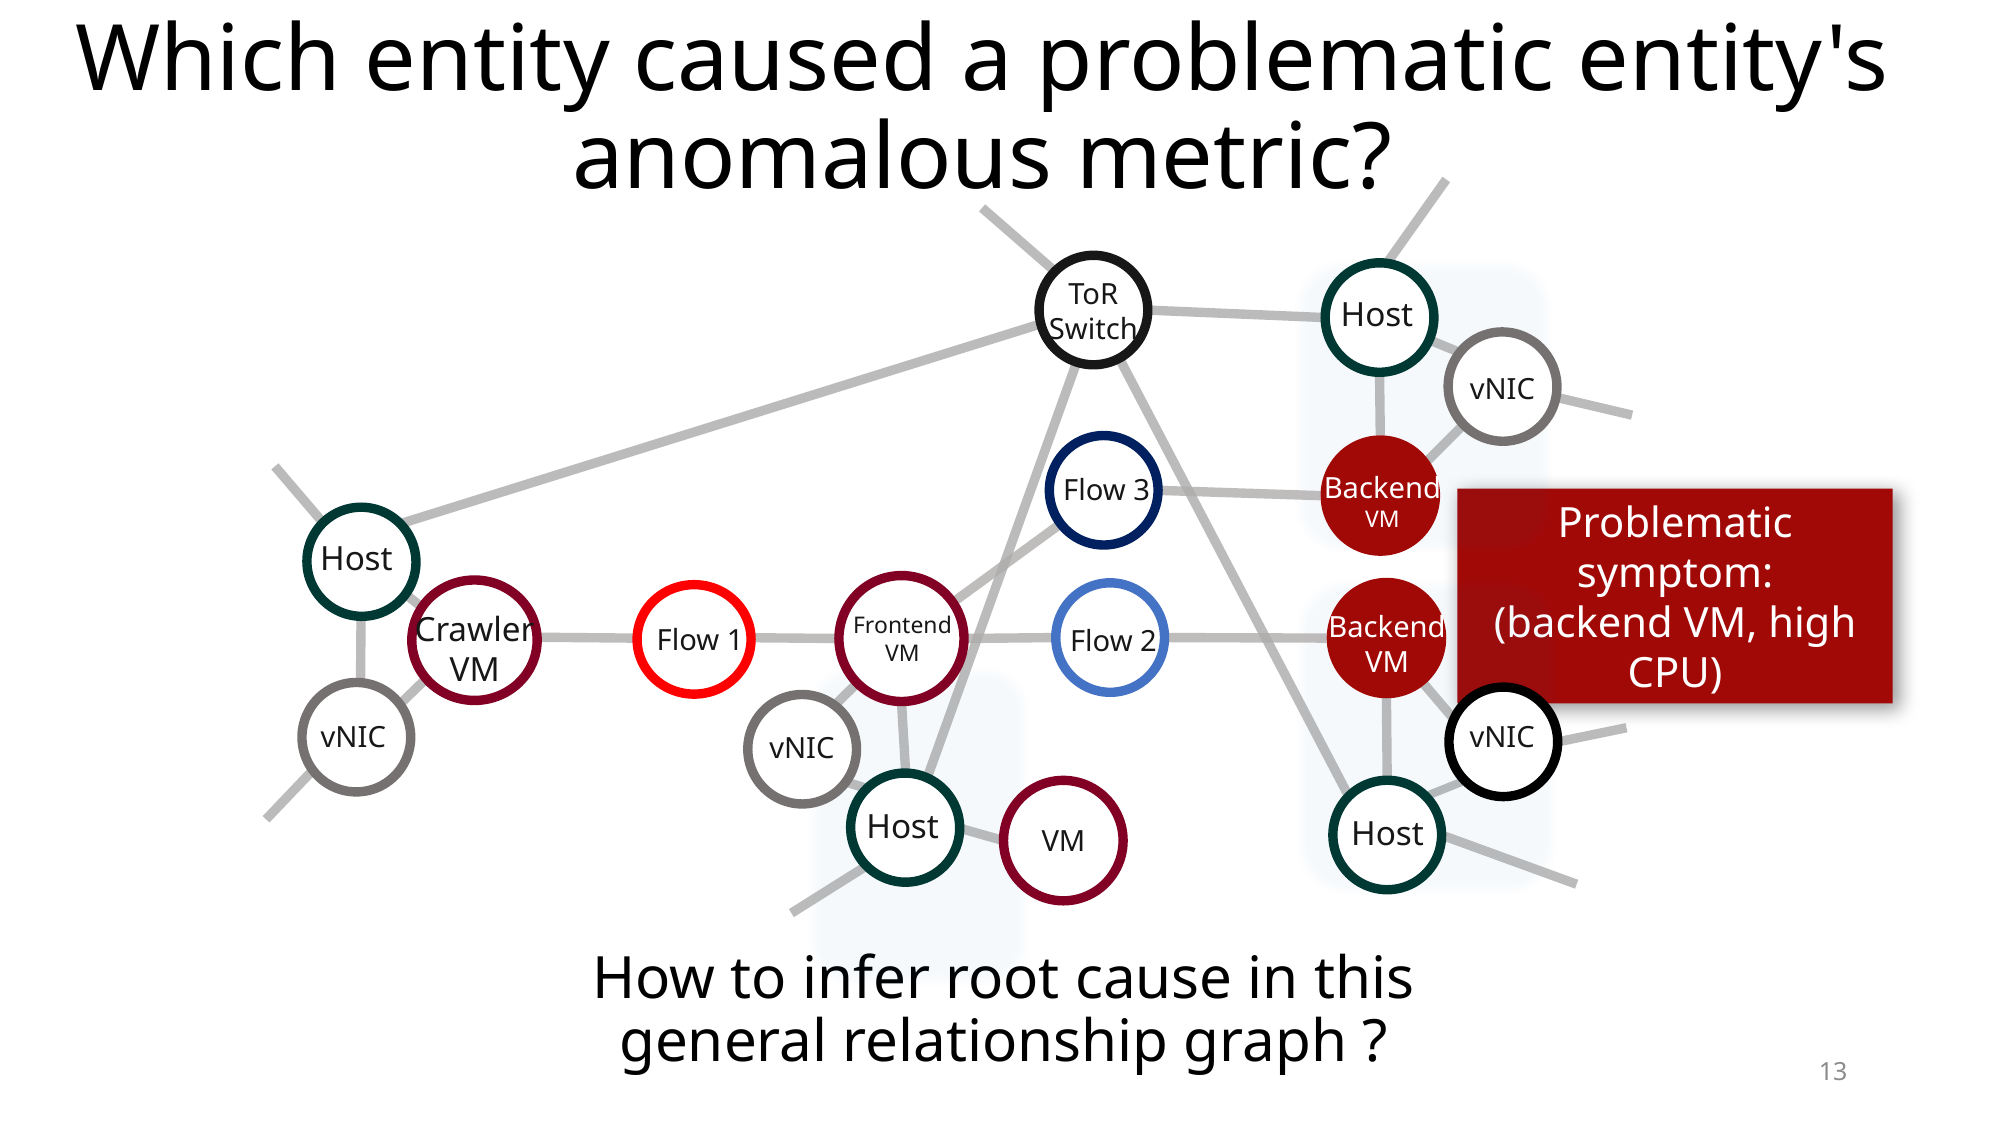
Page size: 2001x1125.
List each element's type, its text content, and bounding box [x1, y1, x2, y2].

title Which entity caused a problematic entity's anomalous metric? [57, 0, 1908, 220]
text_box Problematic symptom: (backend VM, high CPU) [1633, 488, 1893, 704]
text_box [265, 179, 1633, 992]
slide_number 13 [1499, 1042, 1863, 1103]
text_box How to infer root cause in this general relationship graph ? [508, 992, 1499, 1108]
